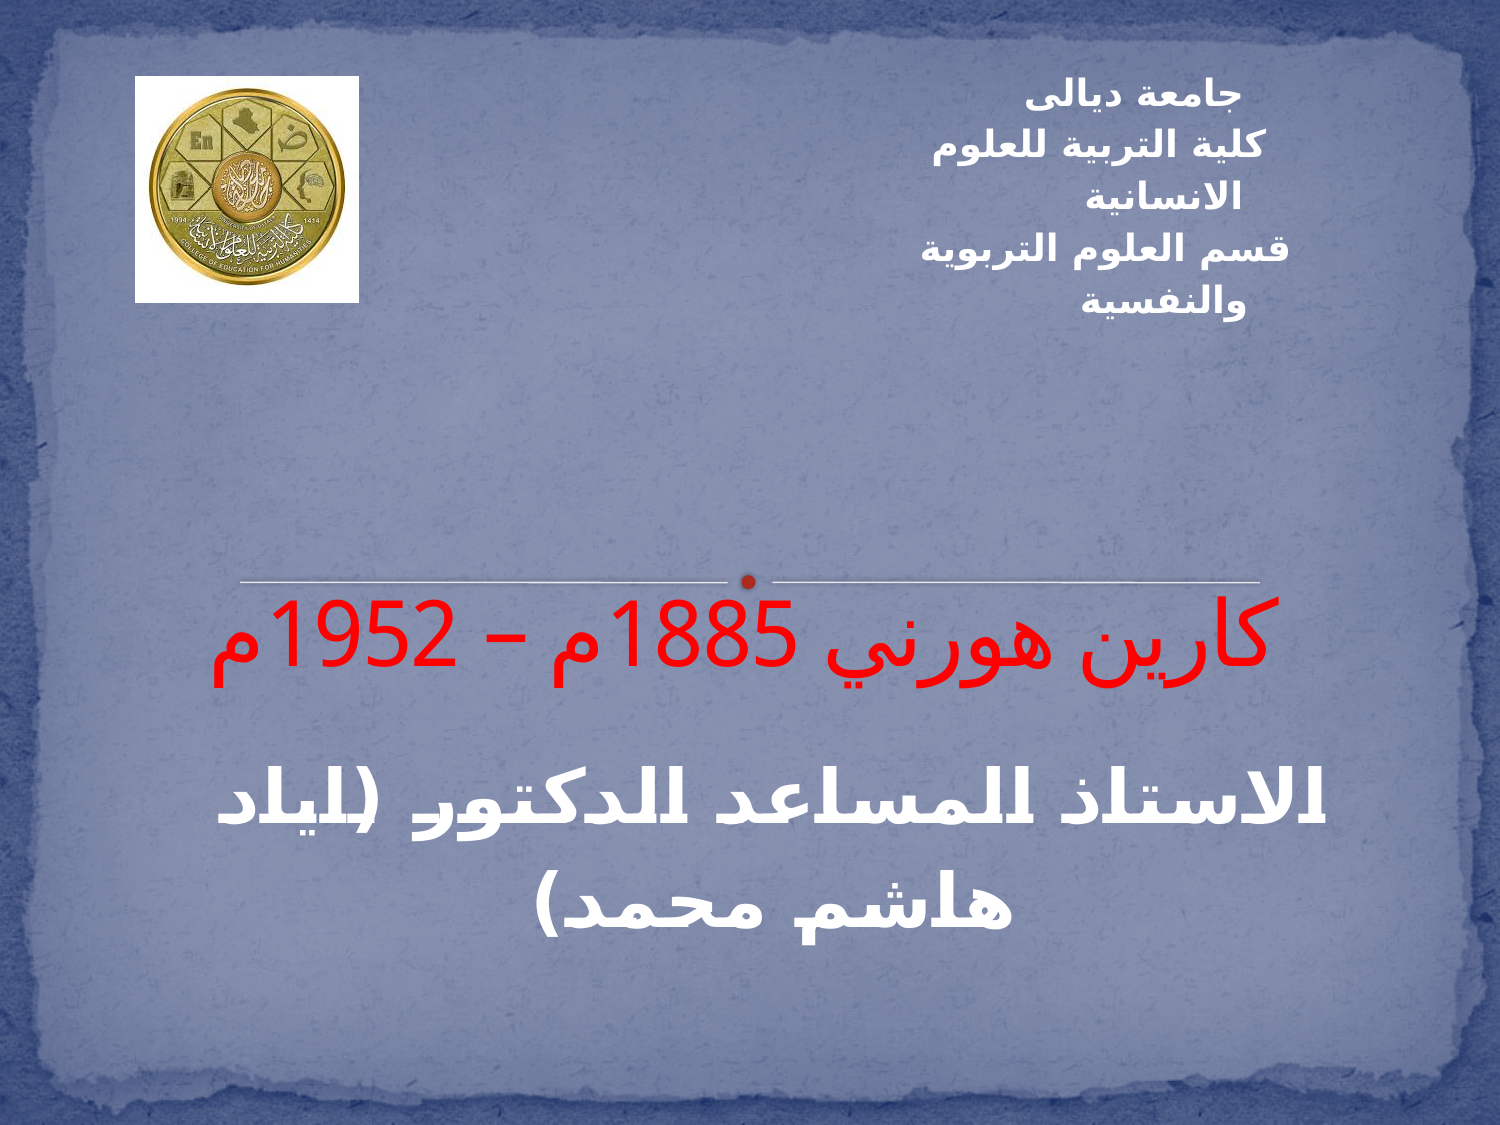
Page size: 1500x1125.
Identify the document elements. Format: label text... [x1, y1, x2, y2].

title كارين هورني 1885م – 1952م [159, 562, 1329, 693]
text_box جامعة ديالى كلية التربية للعلوم الانسانية قسم العلوم التربوية والنفسية [891, 54, 1424, 328]
picture [135, 76, 359, 303]
subtitle الاستاذ المساعد الدكتور (اياد هاشم محمد) [88, 727, 1459, 941]
